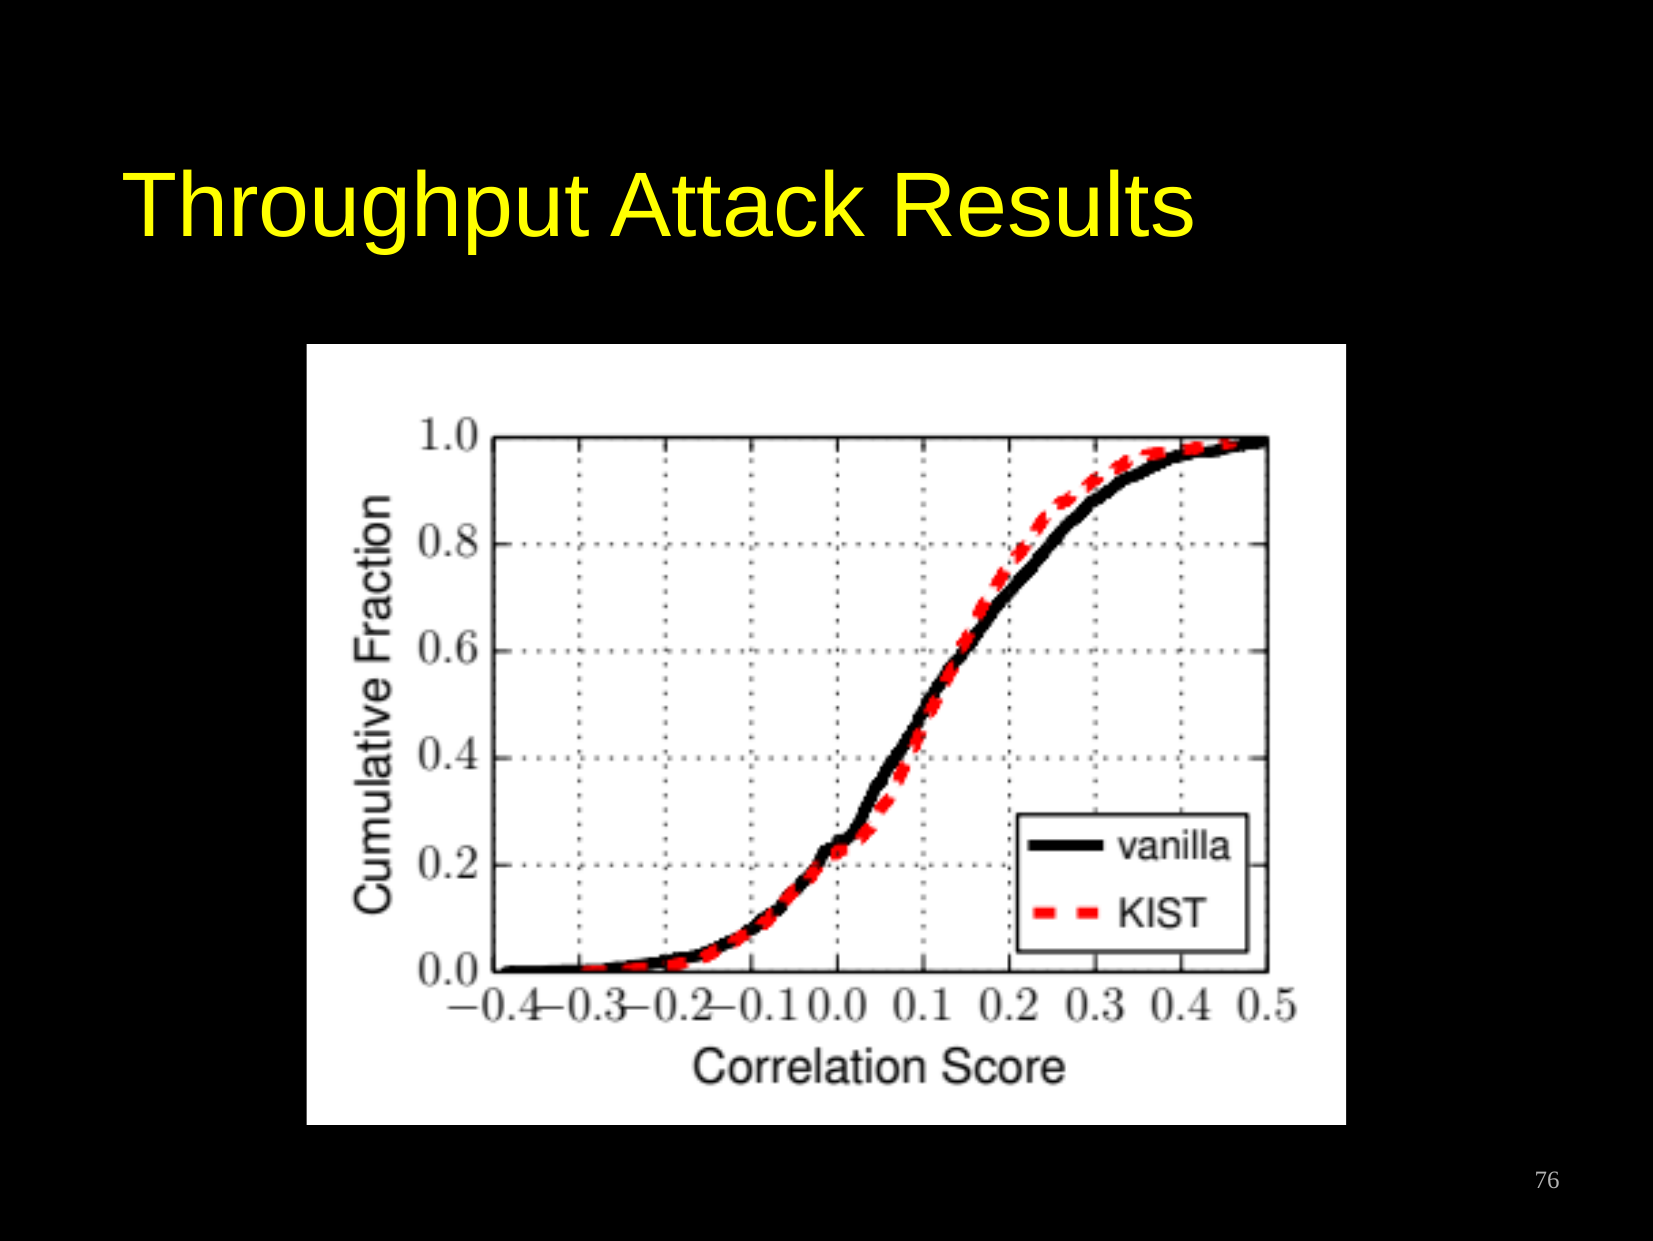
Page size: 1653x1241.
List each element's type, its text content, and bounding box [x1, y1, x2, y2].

slide_number 76 [1188, 1145, 1575, 1212]
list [121, 344, 1532, 1125]
title Throughput Attack Results [121, 102, 1532, 309]
